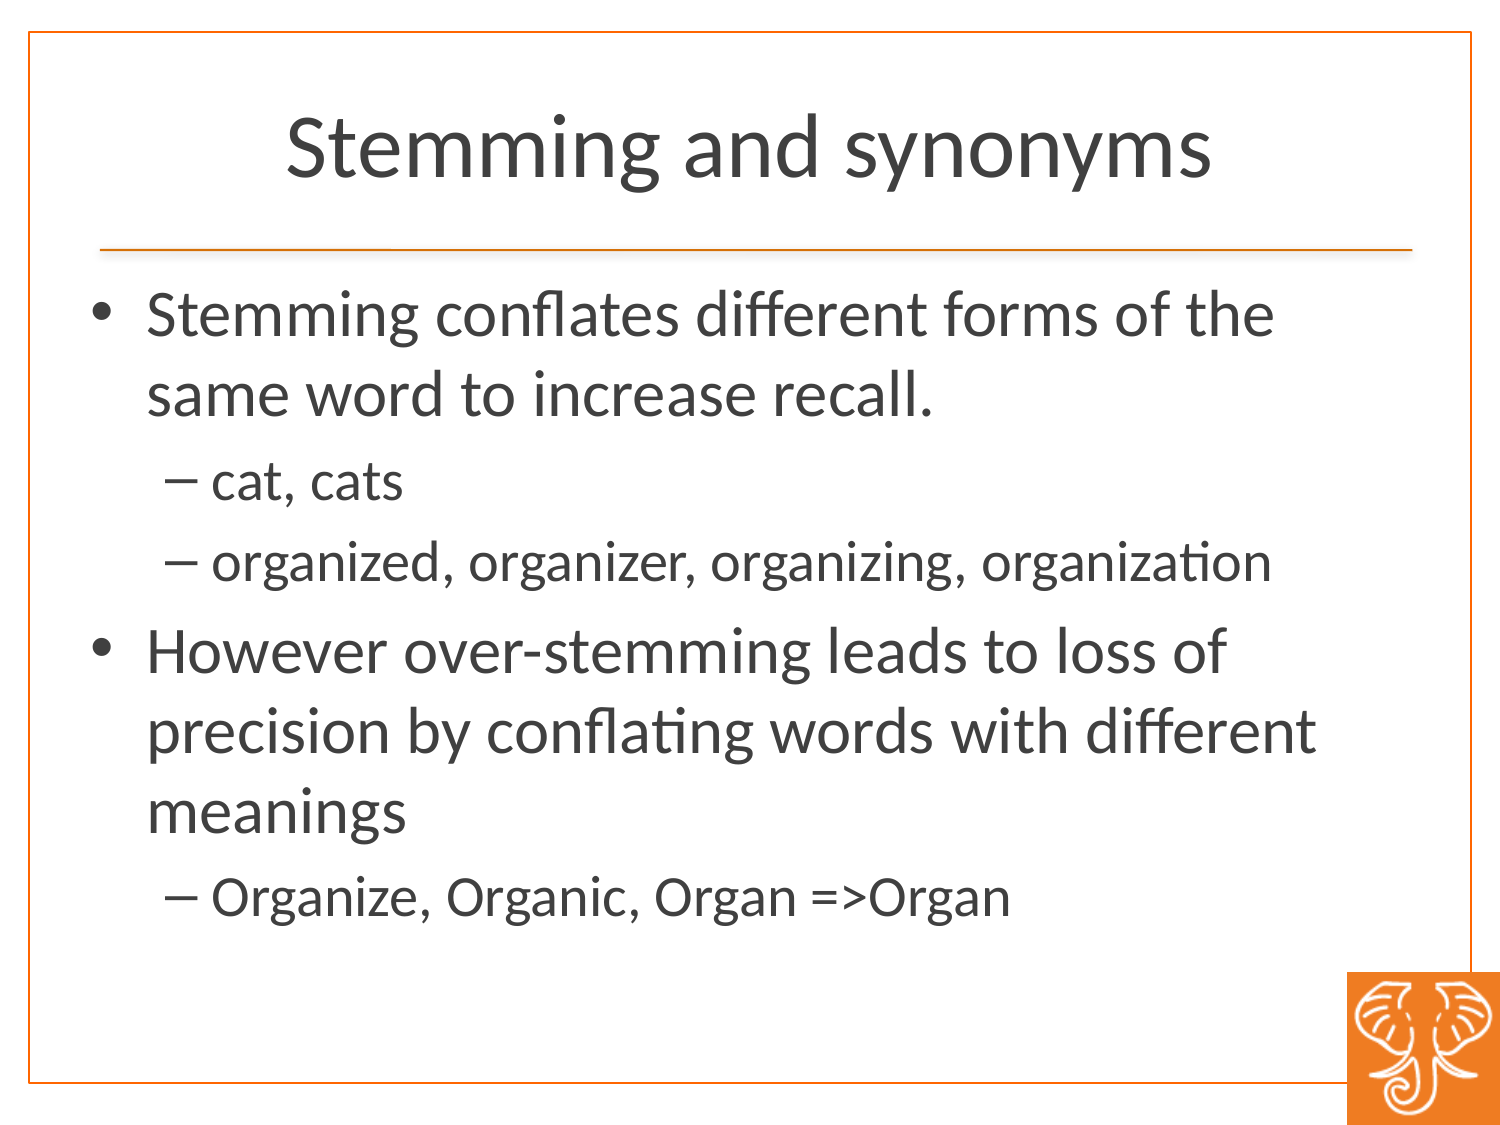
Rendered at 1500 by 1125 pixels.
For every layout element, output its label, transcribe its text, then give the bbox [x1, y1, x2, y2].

picture [1347, 972, 1500, 1125]
list Stemming conflates different forms of the same word to increase recall. cat, cats organized, organizer, organizing, organization However over-stemming leads to loss of precision by conflating words with different meanings Organize, Organic, Organ =>Organ [75, 262, 1425, 1066]
title Stemming and synonyms [75, 50, 1425, 233]
